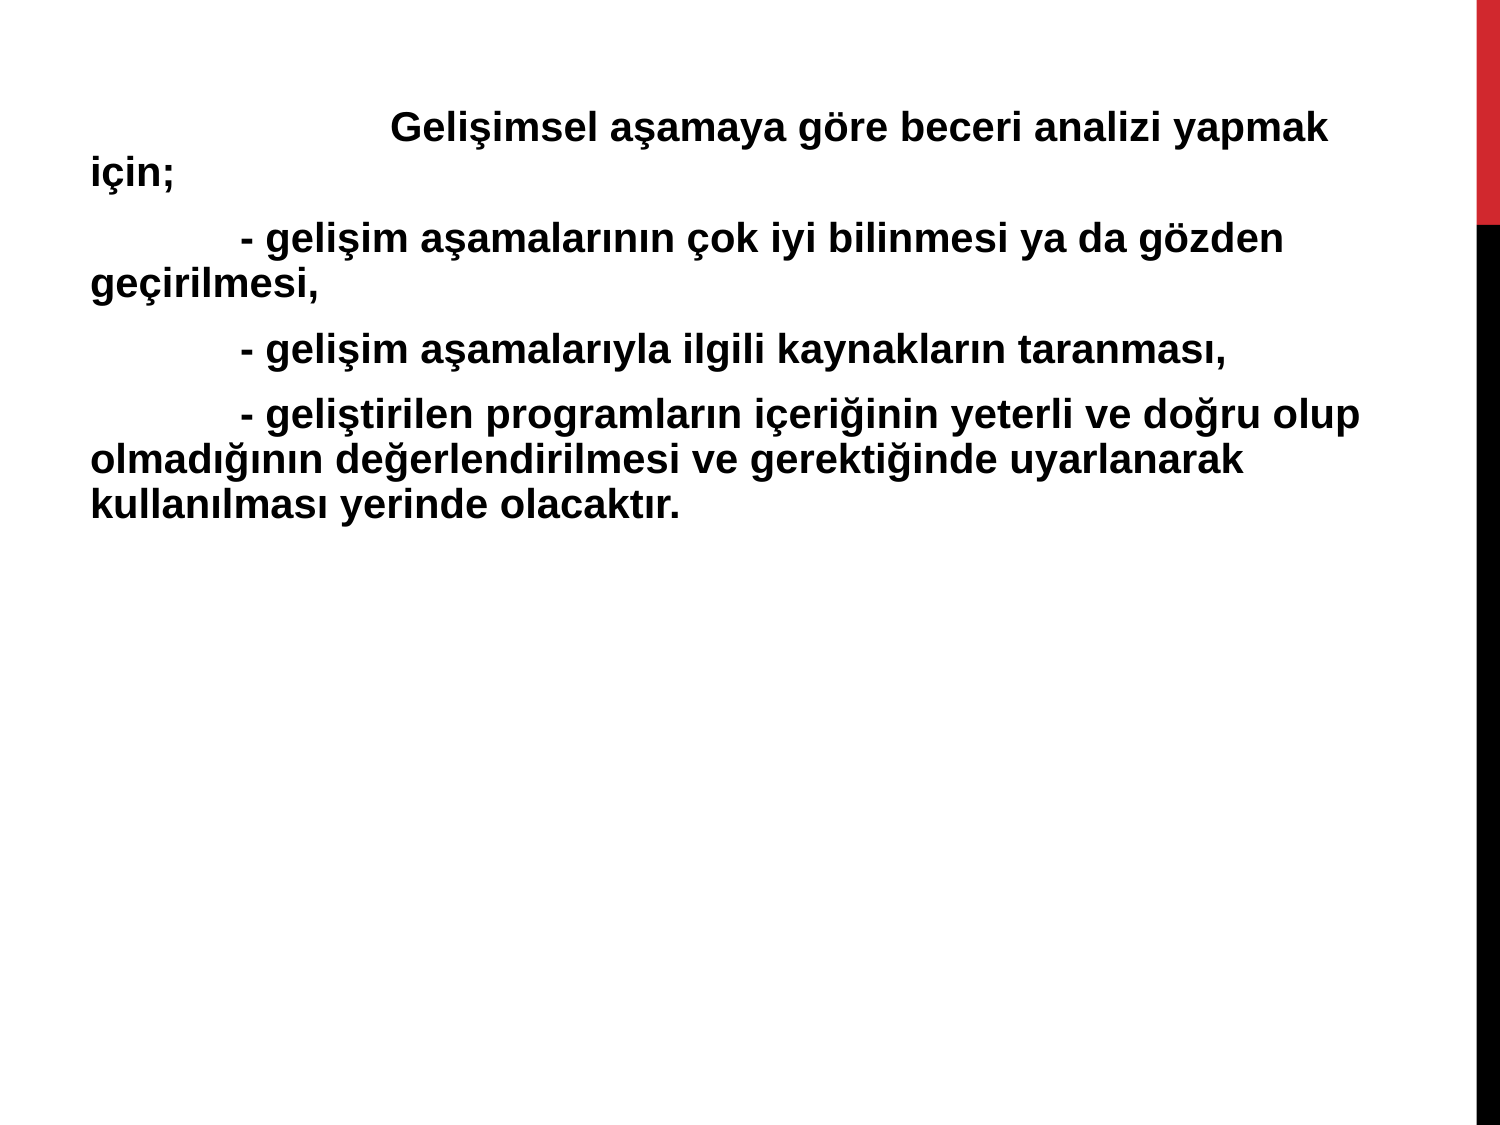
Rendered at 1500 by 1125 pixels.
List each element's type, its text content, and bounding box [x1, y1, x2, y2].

list Gelişimsel aşamaya göre beceri analizi yapmak için; - gelişim aşamalarının çok iyi bilinmesi ya da gözden geçirilmesi, - gelişim aşamalarıyla ilgili kaynakların taranması, - geliştirilen programların içeriğinin yeterli ve doğru olup olmadığının değerlendirilmesi ve gerektiğinde uyarlanarak kullanılması yerinde olacaktır. [75, 98, 1438, 1006]
